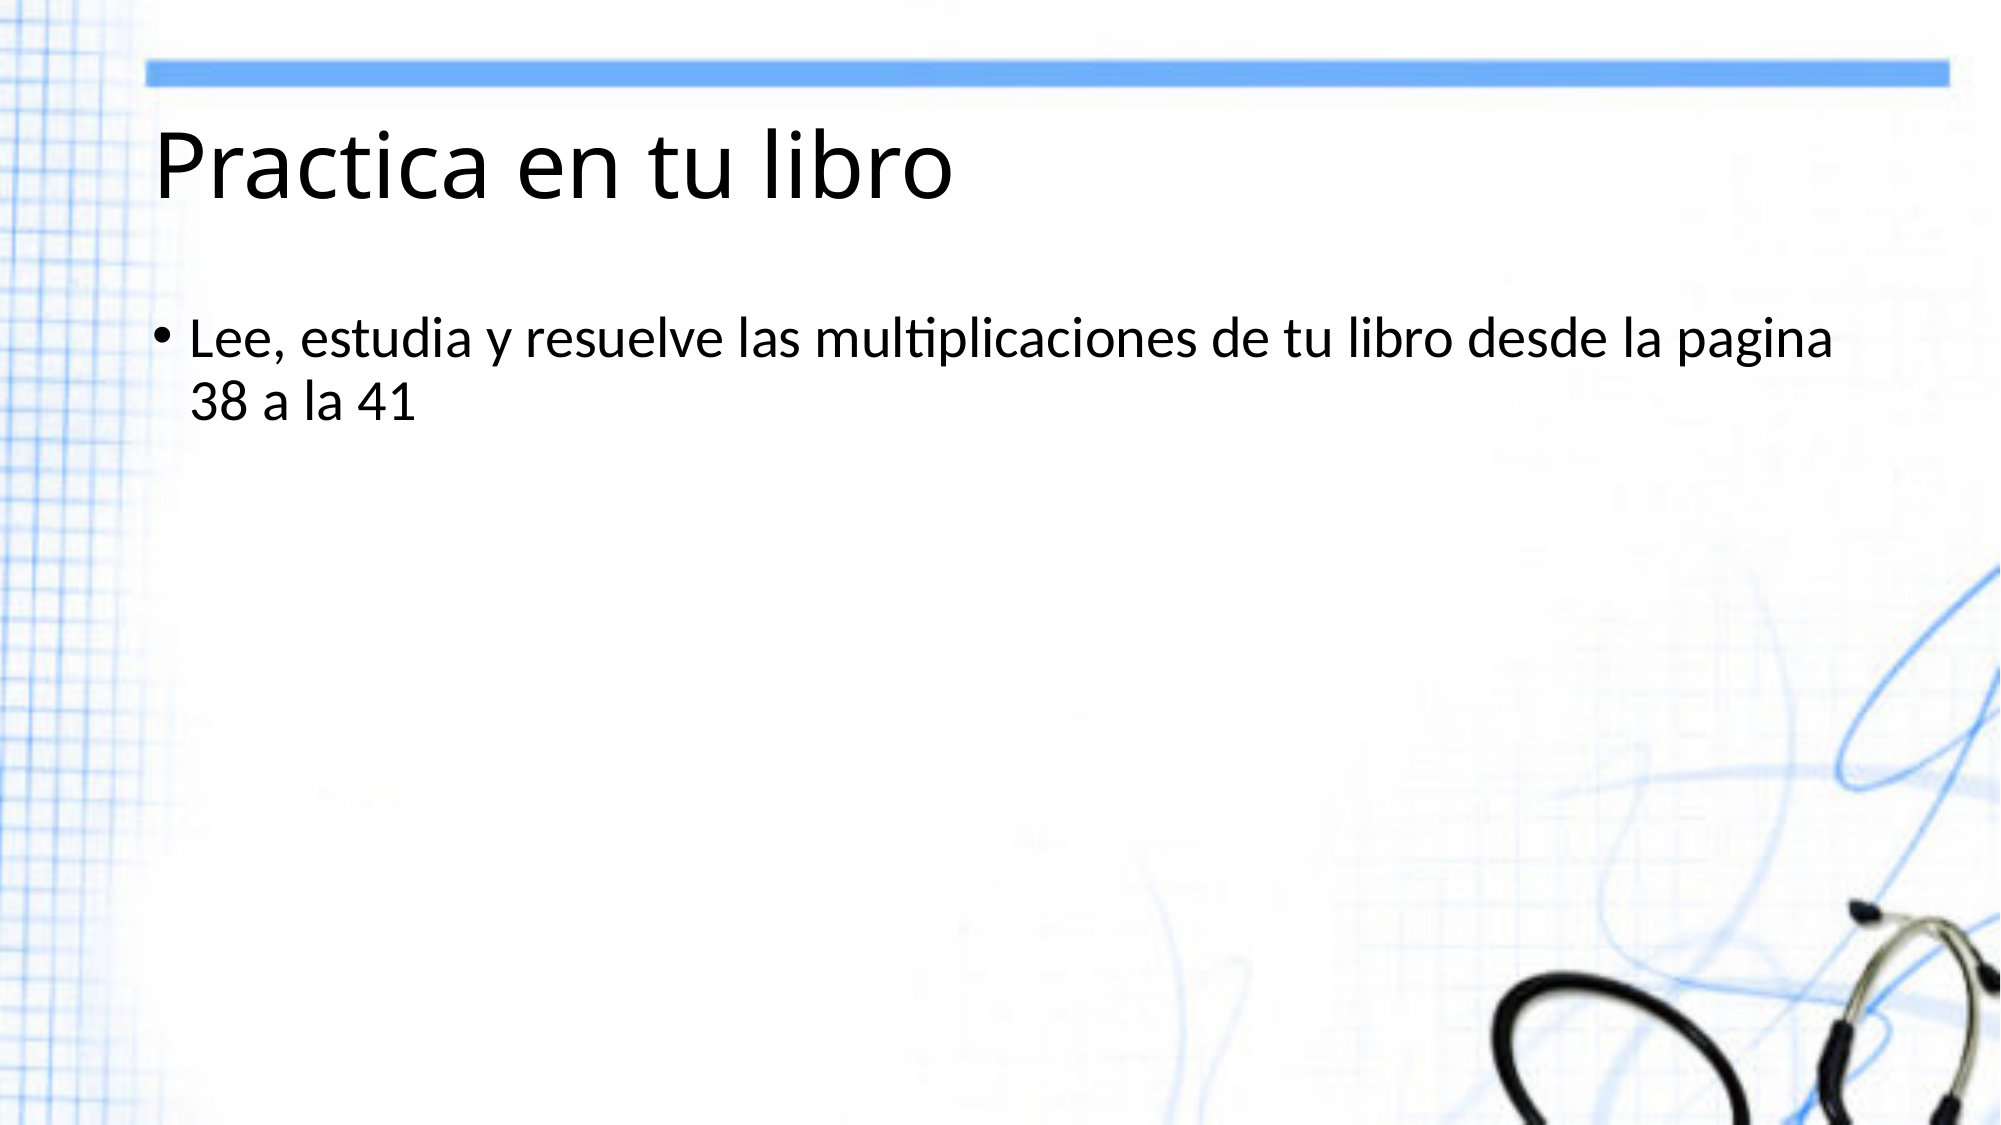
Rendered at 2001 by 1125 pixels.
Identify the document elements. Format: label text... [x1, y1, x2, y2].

title Practica en tu libro [137, 59, 1863, 278]
picture [0, 0, 2001, 1125]
list Lee, estudia y resuelve las multiplicaciones de tu libro desde la pagina 38 a la 41 [137, 299, 1863, 1014]
